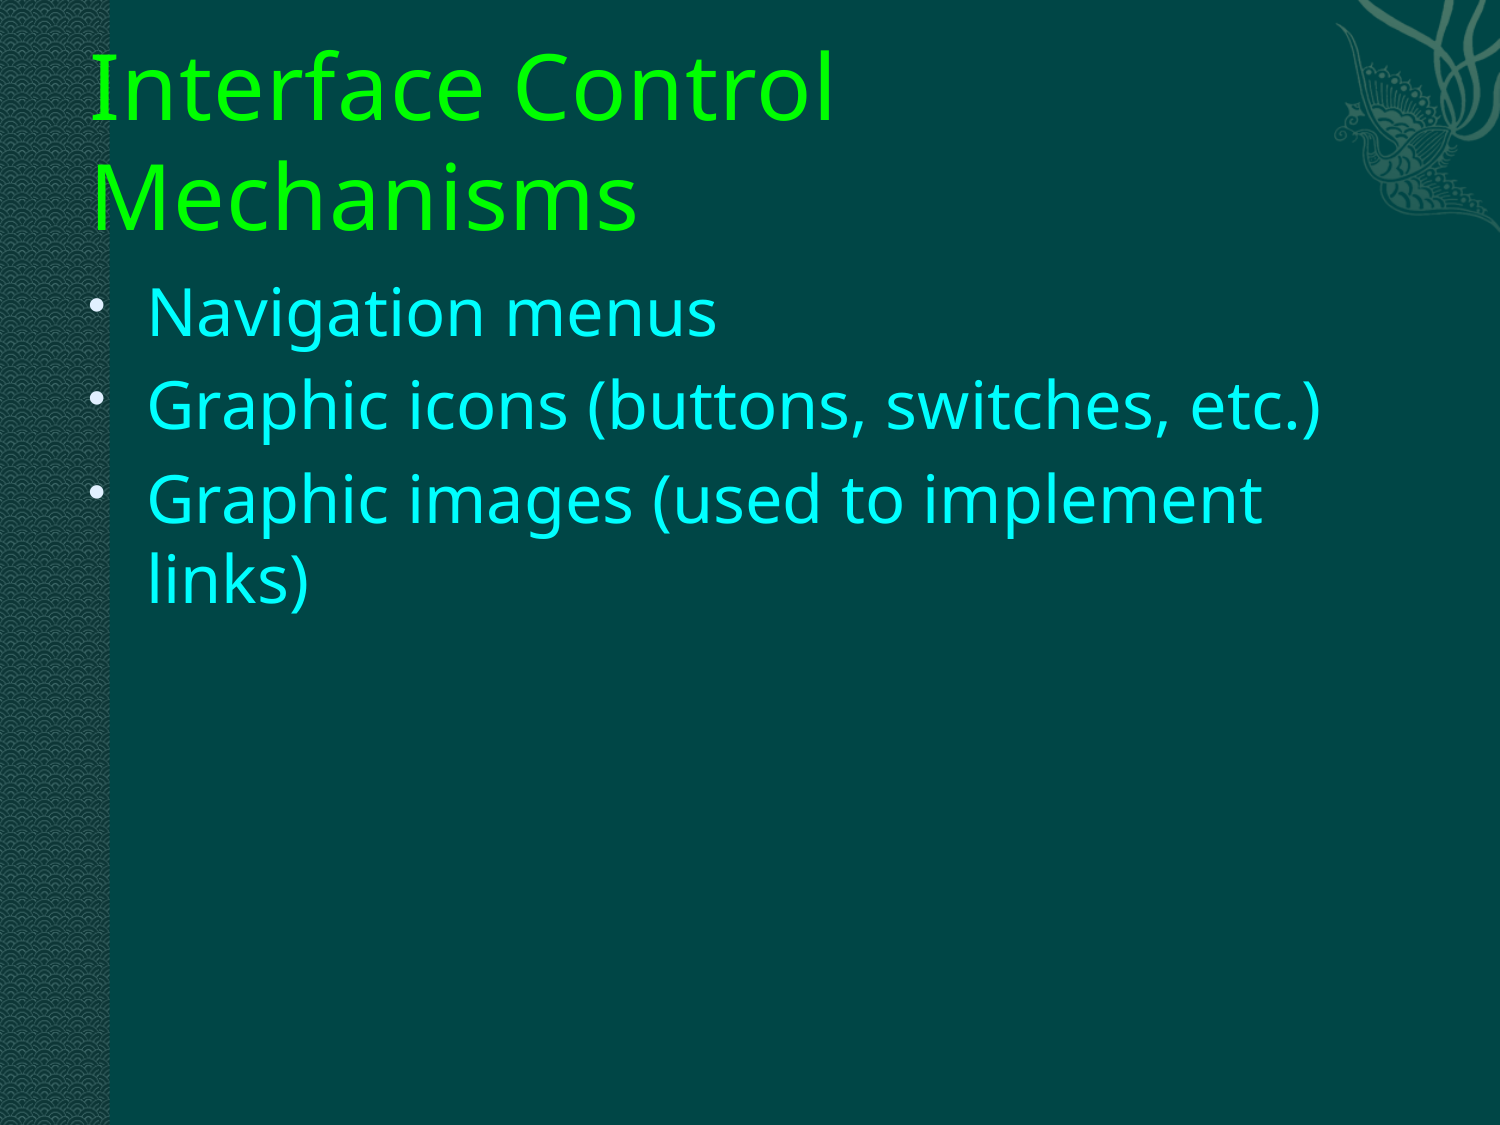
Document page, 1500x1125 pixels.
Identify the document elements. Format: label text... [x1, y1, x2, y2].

picture [0, 0, 110, 1125]
list Navigation menus Graphic icons (buttons, switches, etc.) Graphic images (used to implement links) [75, 262, 1425, 1005]
title Interface Control Mechanisms [75, 45, 1351, 233]
